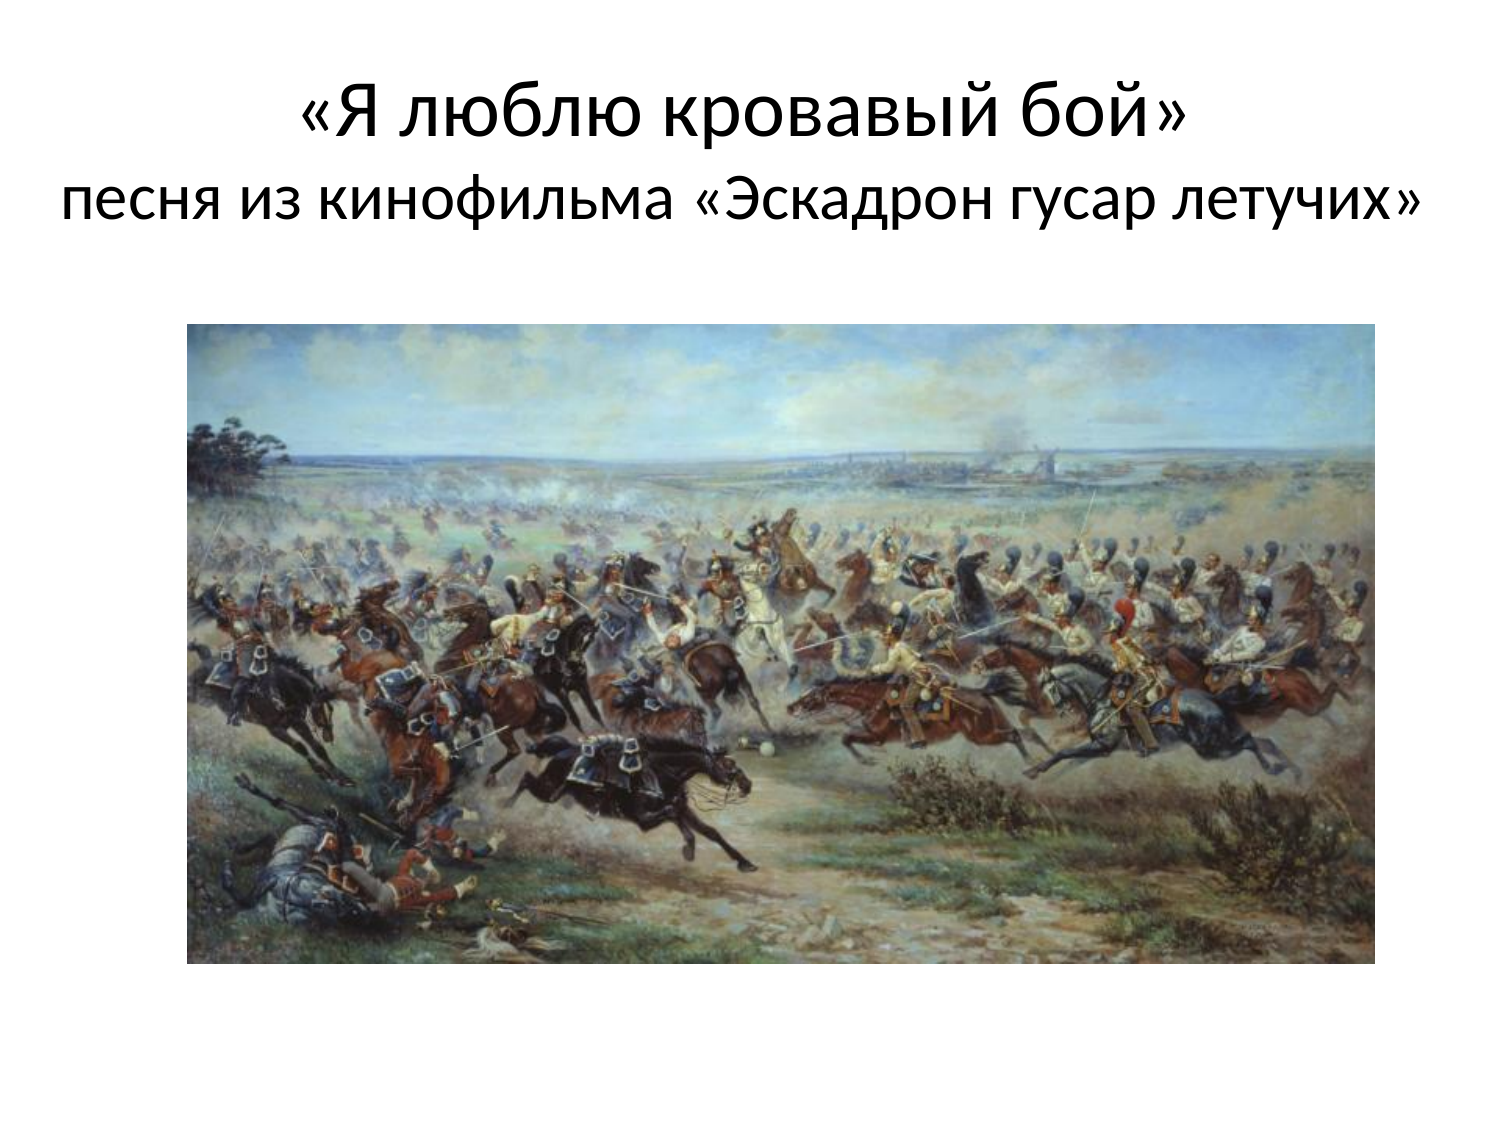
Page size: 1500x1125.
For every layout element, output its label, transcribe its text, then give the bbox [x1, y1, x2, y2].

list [187, 324, 1376, 964]
title «Я люблю кровавый бой» песня из кинофильма «Эскадрон гусар летучих» [37, 37, 1450, 250]
